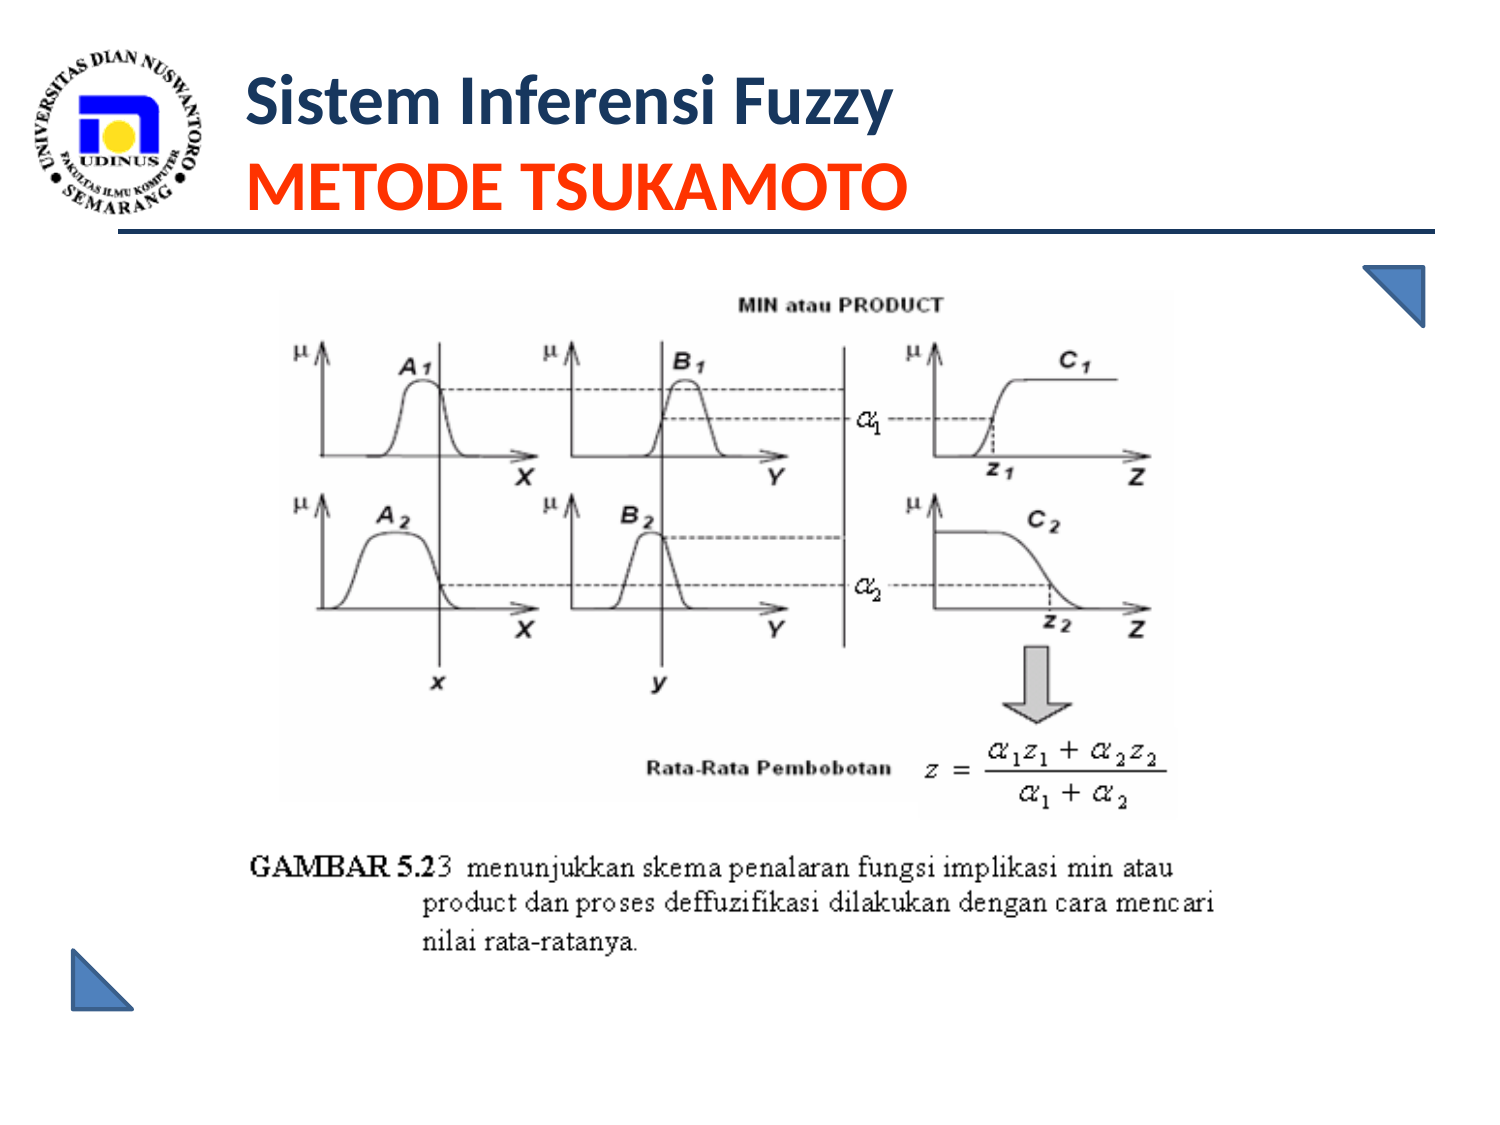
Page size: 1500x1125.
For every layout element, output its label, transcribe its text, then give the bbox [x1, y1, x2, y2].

title Sistem Inferensi Fuzzy METODE TSUKAMOTO [230, 45, 1425, 233]
picture [17, 30, 219, 232]
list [229, 290, 1270, 977]
